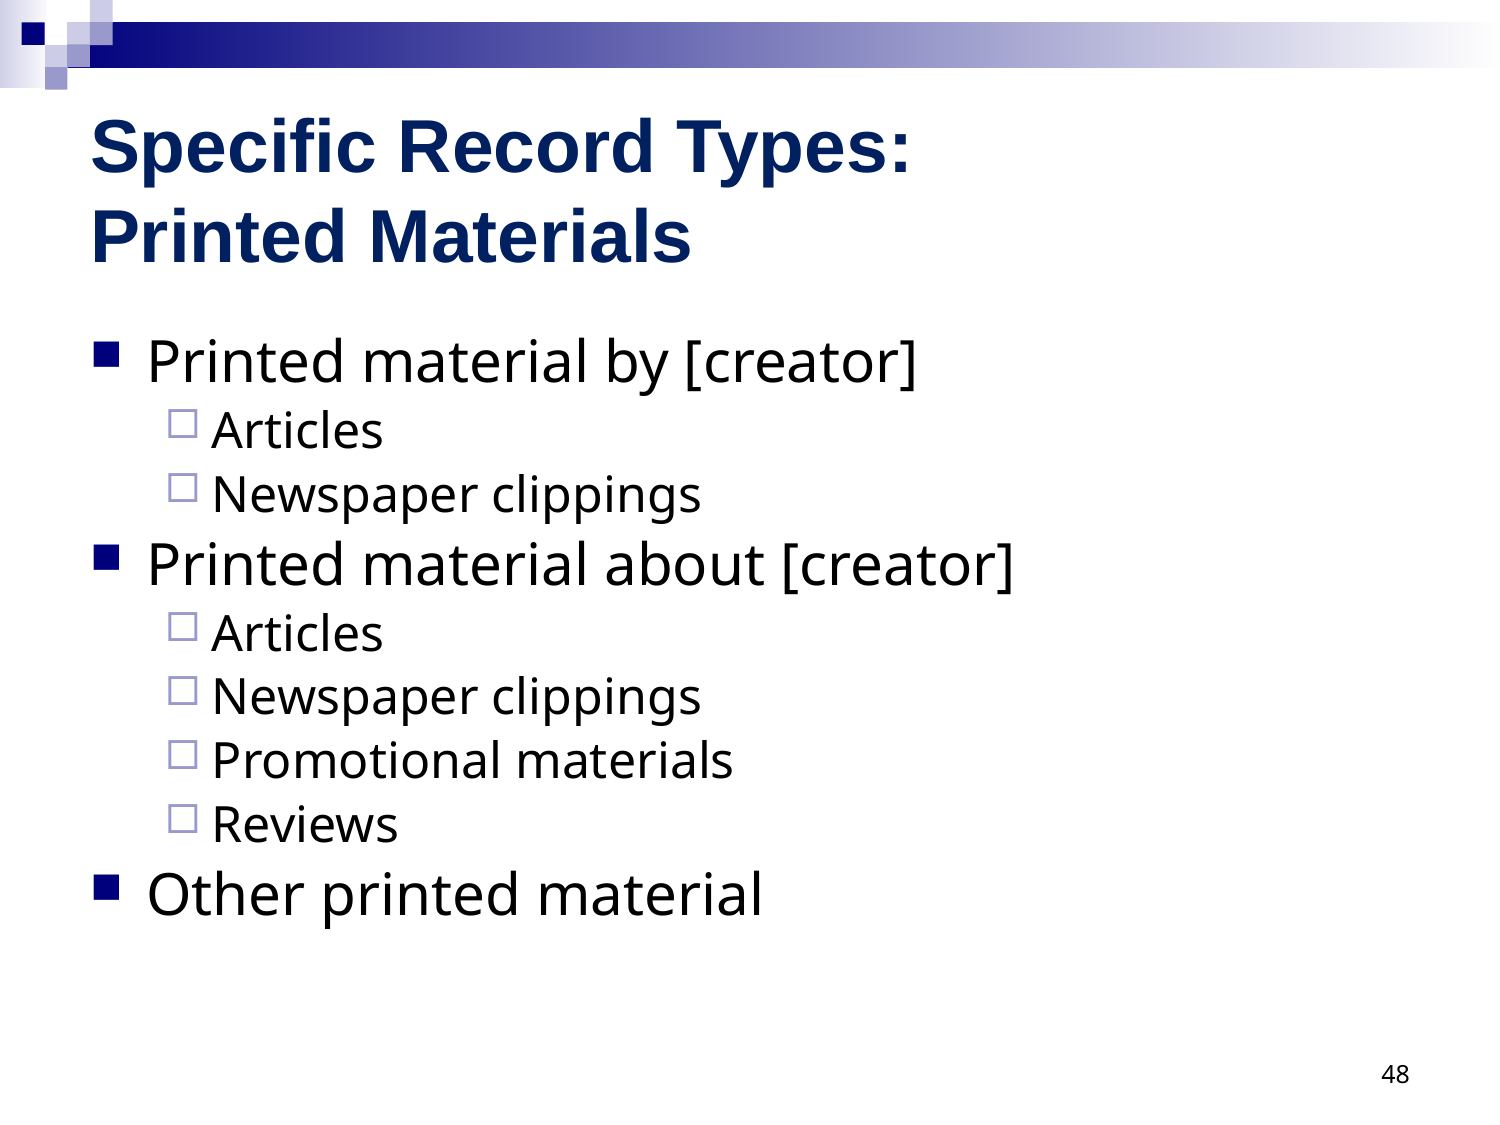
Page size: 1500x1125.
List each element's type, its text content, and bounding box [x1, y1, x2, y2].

list Printed material by [creator] Articles Newspaper clippings Printed material about [creator] Articles Newspaper clippings Promotional materials Reviews Other printed material [75, 324, 1425, 1050]
title Specific Record Types: Printed Materials [75, 75, 1425, 300]
slide_number 48 [1074, 1025, 1425, 1100]
